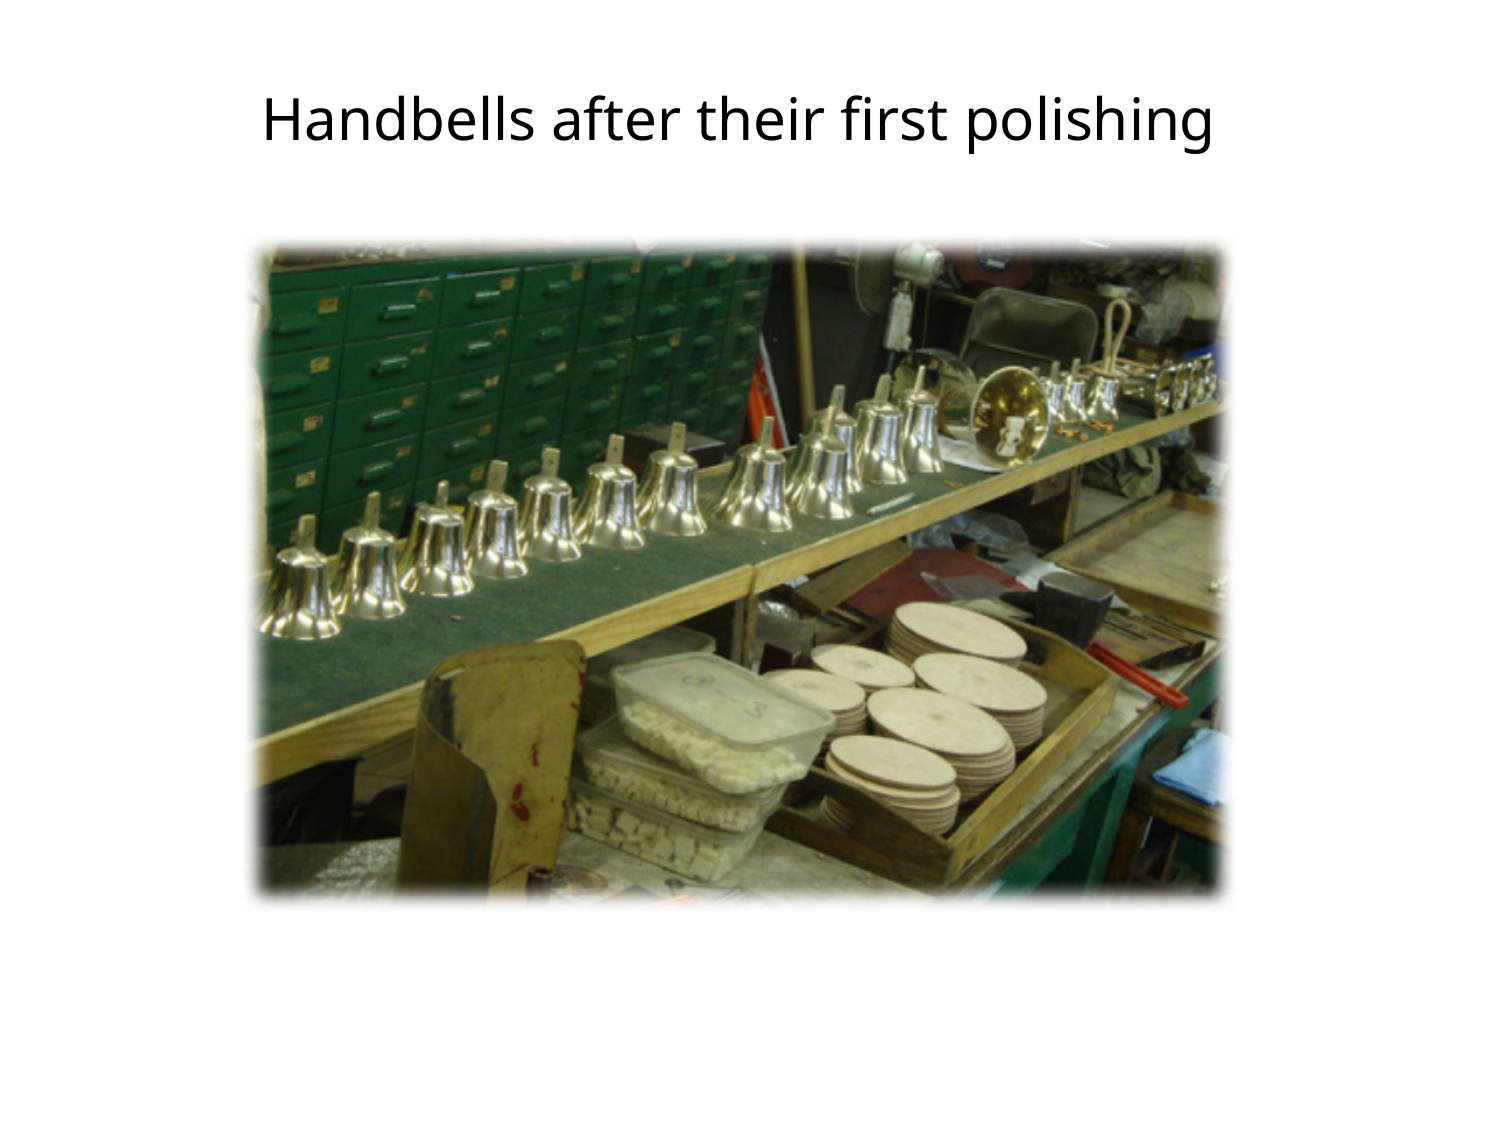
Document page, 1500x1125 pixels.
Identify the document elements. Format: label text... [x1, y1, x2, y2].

picture [240, 233, 1238, 914]
text_box Handbells after their first polishing [241, 75, 1237, 160]
